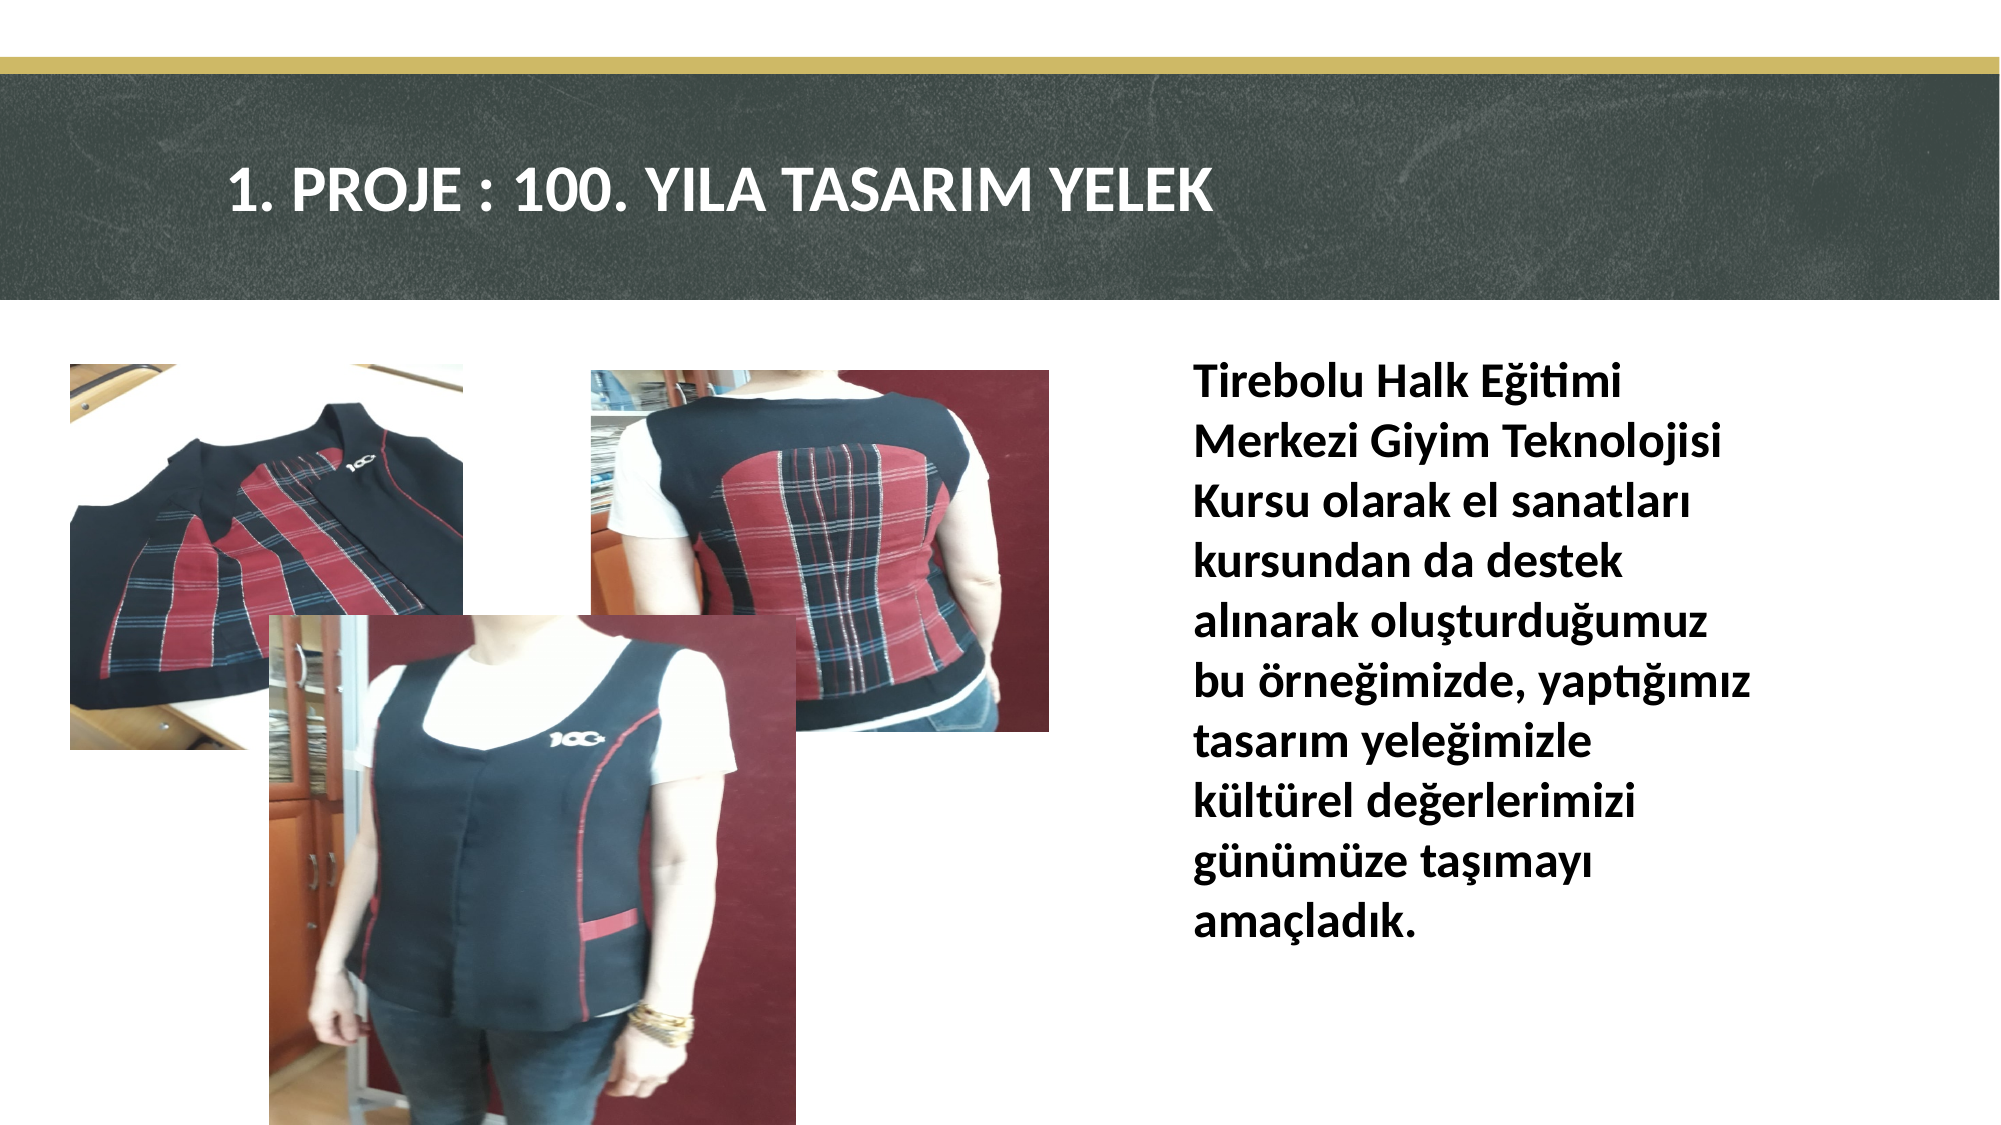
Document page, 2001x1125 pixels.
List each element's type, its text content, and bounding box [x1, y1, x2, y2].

title 1. PROJE : 100. YILA TASARIM YELEK [210, 76, 1790, 300]
picture [0, 74, 2000, 300]
text_box Tirebolu Halk Eğitimi Merkezi Giyim Teknolojisi Kursu olarak el sanatları kursundan da destek alınarak oluşturduğumuz bu örneğimizde, yaptığımız tasarım yeleğimizle kültürel değerlerimizi günümüze taşımayı amaçladık. [1178, 339, 1773, 1075]
picture [70, 364, 1049, 1125]
